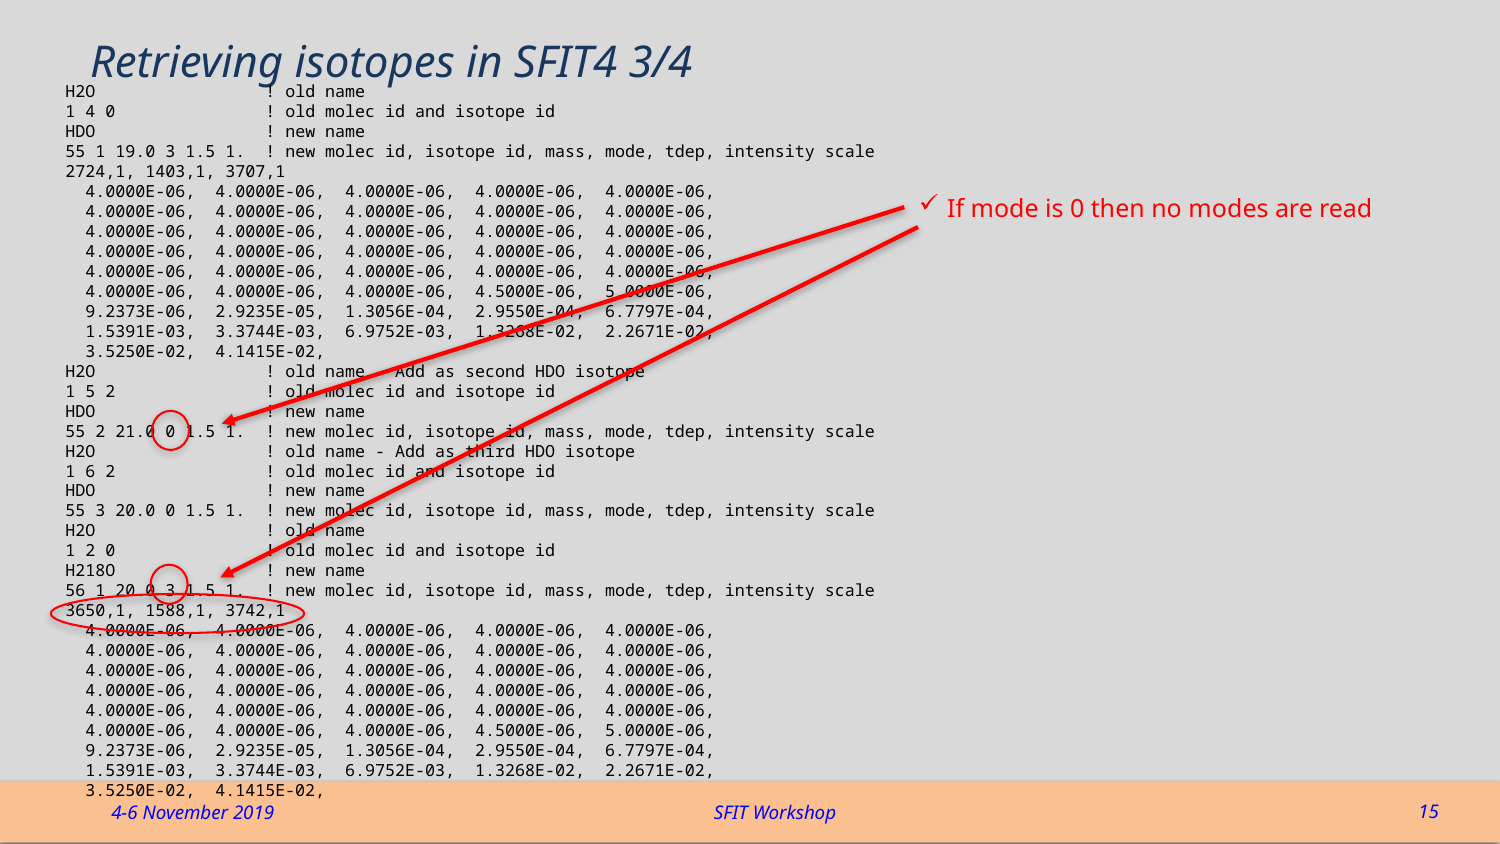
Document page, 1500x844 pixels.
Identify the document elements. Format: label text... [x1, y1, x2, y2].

text_box [149, 563, 189, 593]
title Retrieving isotopes in SFIT4 3/4 [75, 33, 1425, 73]
text_box H2O ! old name 1 4 0 ! old molec id and isotope id HDO ! new name 55 1 19.0 3 1.5 1. ! new molec id, isotope id, mass, mode, tdep, intensity scale 2724,1, 1403,1, 3707,1 4.0000E-06, 4.0000E-06, 4.0000E-06, 4.0000E-06, 4.0000E-06, 4.0000E-06, 4.0000E-06, 4.0000E-06, 4.0000E-06, 4.0000E-06, 4.0000E-06, 4.0000E-06, 4.0000E-06, 4.0000E-06, 4.0000E-06, 4.0000E-06, 4.0000E-06, 4.0000E-06, 4.0000E-06, 4.0000E-06, 4.0000E-06, 4.0000E-06, 4.0000E-06, 4.0000E-06, 4.0000E-06, 4.0000E-06, 4.0000E-06, 4.0000E-06, 4.5000E-06, 5.0000E-06, 9.2373E-06, 2.9235E-05, 1.3056E-04, 2.9550E-04, 6.7797E-04, 1.5391E-03, 3.3744E-03, 6.9752E-03, 1.3268E-02, 2.2671E-02, 3.5250E-02, 4.1415E-02, H2O ! old name - Add as second HDO isotope 1 5 2 ! old molec id and isotope id HDO ! new name 55 2 21.0 0 1.5 1. ! new molec id, isotope id, mass, mode, tdep, intensity scale H2O ! old name - Add as third HDO isotope 1 6 2 ! old molec id and isotope id HDO ! new name 55 3 20.0 0 1.5 1. ! new molec id, isotope id, mass, mode, tdep, intensity scale H2O ! old name 1 2 0 ! old molec id and isotope id H218O ! new name 56 1 20.0 3 1.5 1. ! new molec id, isotope id, mass, mode, tdep, intensity scale 3650,1, 1588,1, 3742,1 4.0000E-06, 4.0000E-06, 4.0000E-06, 4.0000E-06, 4.0000E-06, 4.0000E-06, 4.0000E-06, 4.0000E-06, 4.0000E-06, 4.0000E-06, 4.0000E-06, 4.0000E-06, 4.0000E-06, 4.0000E-06, 4.0000E-06, 4.0000E-06, 4.0000E-06, 4.0000E-06, 4.0000E-06, 4.0000E-06, 4.0000E-06, 4.0000E-06, 4.0000E-06, 4.0000E-06, 4.0000E-06, 4.0000E-06, 4.0000E-06, 4.0000E-06, 4.5000E-06, 5.0000E-06, 9.2373E-06, 2.9235E-05, 1.3056E-04, 2.9550E-04, 6.7797E-04, 1.5391E-03, 3.3744E-03, 6.9752E-03, 1.3268E-02, 2.2671E-02, 3.5250E-02, 4.1415E-02, [50, 73, 1471, 807]
text_box [151, 410, 190, 451]
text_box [220, 226, 919, 578]
text_box [50, 593, 305, 634]
text_box If mode is 0 then no modes are read [904, 184, 1388, 230]
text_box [221, 207, 915, 225]
